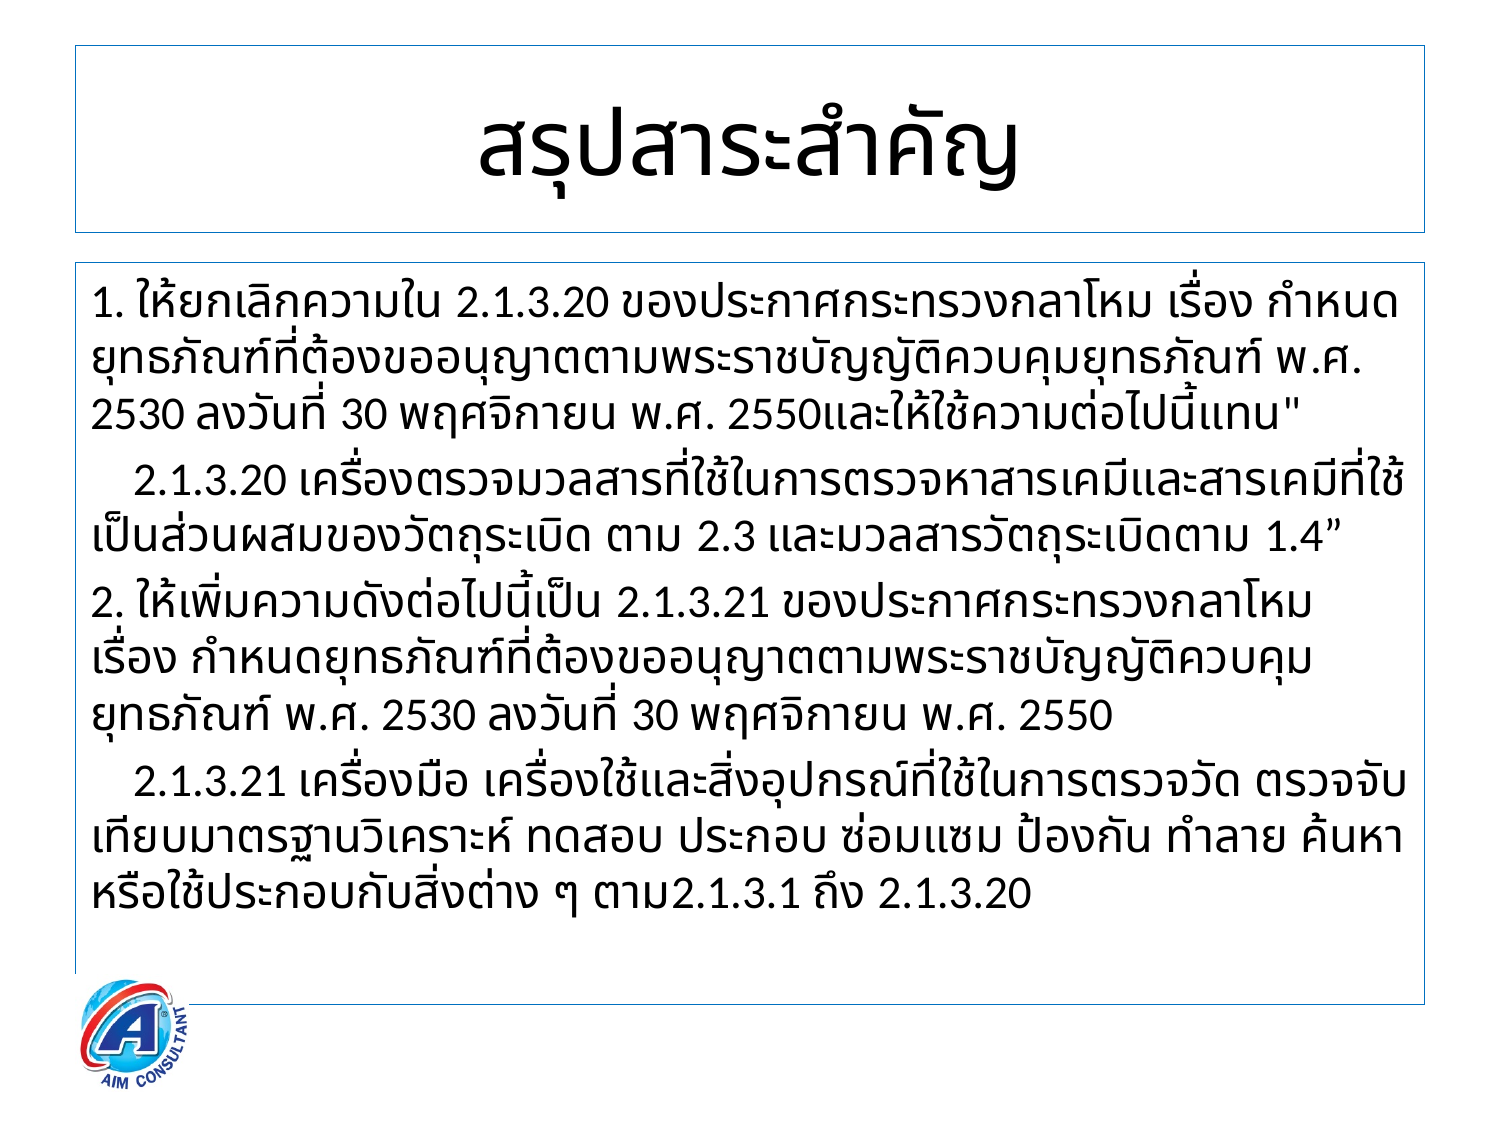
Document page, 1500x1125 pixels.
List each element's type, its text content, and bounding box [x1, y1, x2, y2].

picture [74, 974, 190, 1093]
title สรุปสาระสำคัญ [75, 45, 1425, 233]
list 1. ให้ยกเลิกความใน 2.1.3.20 ของประกาศกระทรวงกลาโหม เรื่อง กำหนดยุทธภัณฑ์ที่ต้องขออนุญาตตามพระราชบัญญัติควบคุมยุทธภัณฑ์ พ.ศ. 2530 ลงวันที่ 30 พฤศจิกายน พ.ศ. 2550และให้ใช้ความต่อไปนี้แทน" 2.1.3.20 เครื่องตรวจมวลสารที่ใช้ในการตรวจหาสารเคมีและสารเคมีที่ใช้เป็นส่วนผสมของวัตถุระเบิด ตาม 2.3 และมวลสารวัตถุระเบิดตาม 1.4” 2. ให้เพิ่มความดังต่อไปนี้เป็น 2.1.3.21 ของประกาศกระทรวงกลาโหม เรื่อง กำหนดยุทธภัณฑ์ที่ต้องขออนุญาตตามพระราชบัญญัติควบคุมยุทธภัณฑ์ พ.ศ. 2530 ลงวันที่ 30 พฤศจิกายน พ.ศ. 2550 2.1.3.21 เครื่องมือ เครื่องใช้และสิ่งอุปกรณ์ที่ใช้ในการตรวจวัด ตรวจจับ เทียบมาตรฐานวิเคราะห์ ทดสอบ ประกอบ ซ่อมแซม ป้องกัน ทำลาย ค้นหา หรือใช้ประกอบกับสิ่งต่าง ๆ ตาม2.1.3.1 ถึง 2.1.3.20 [75, 262, 1425, 1005]
